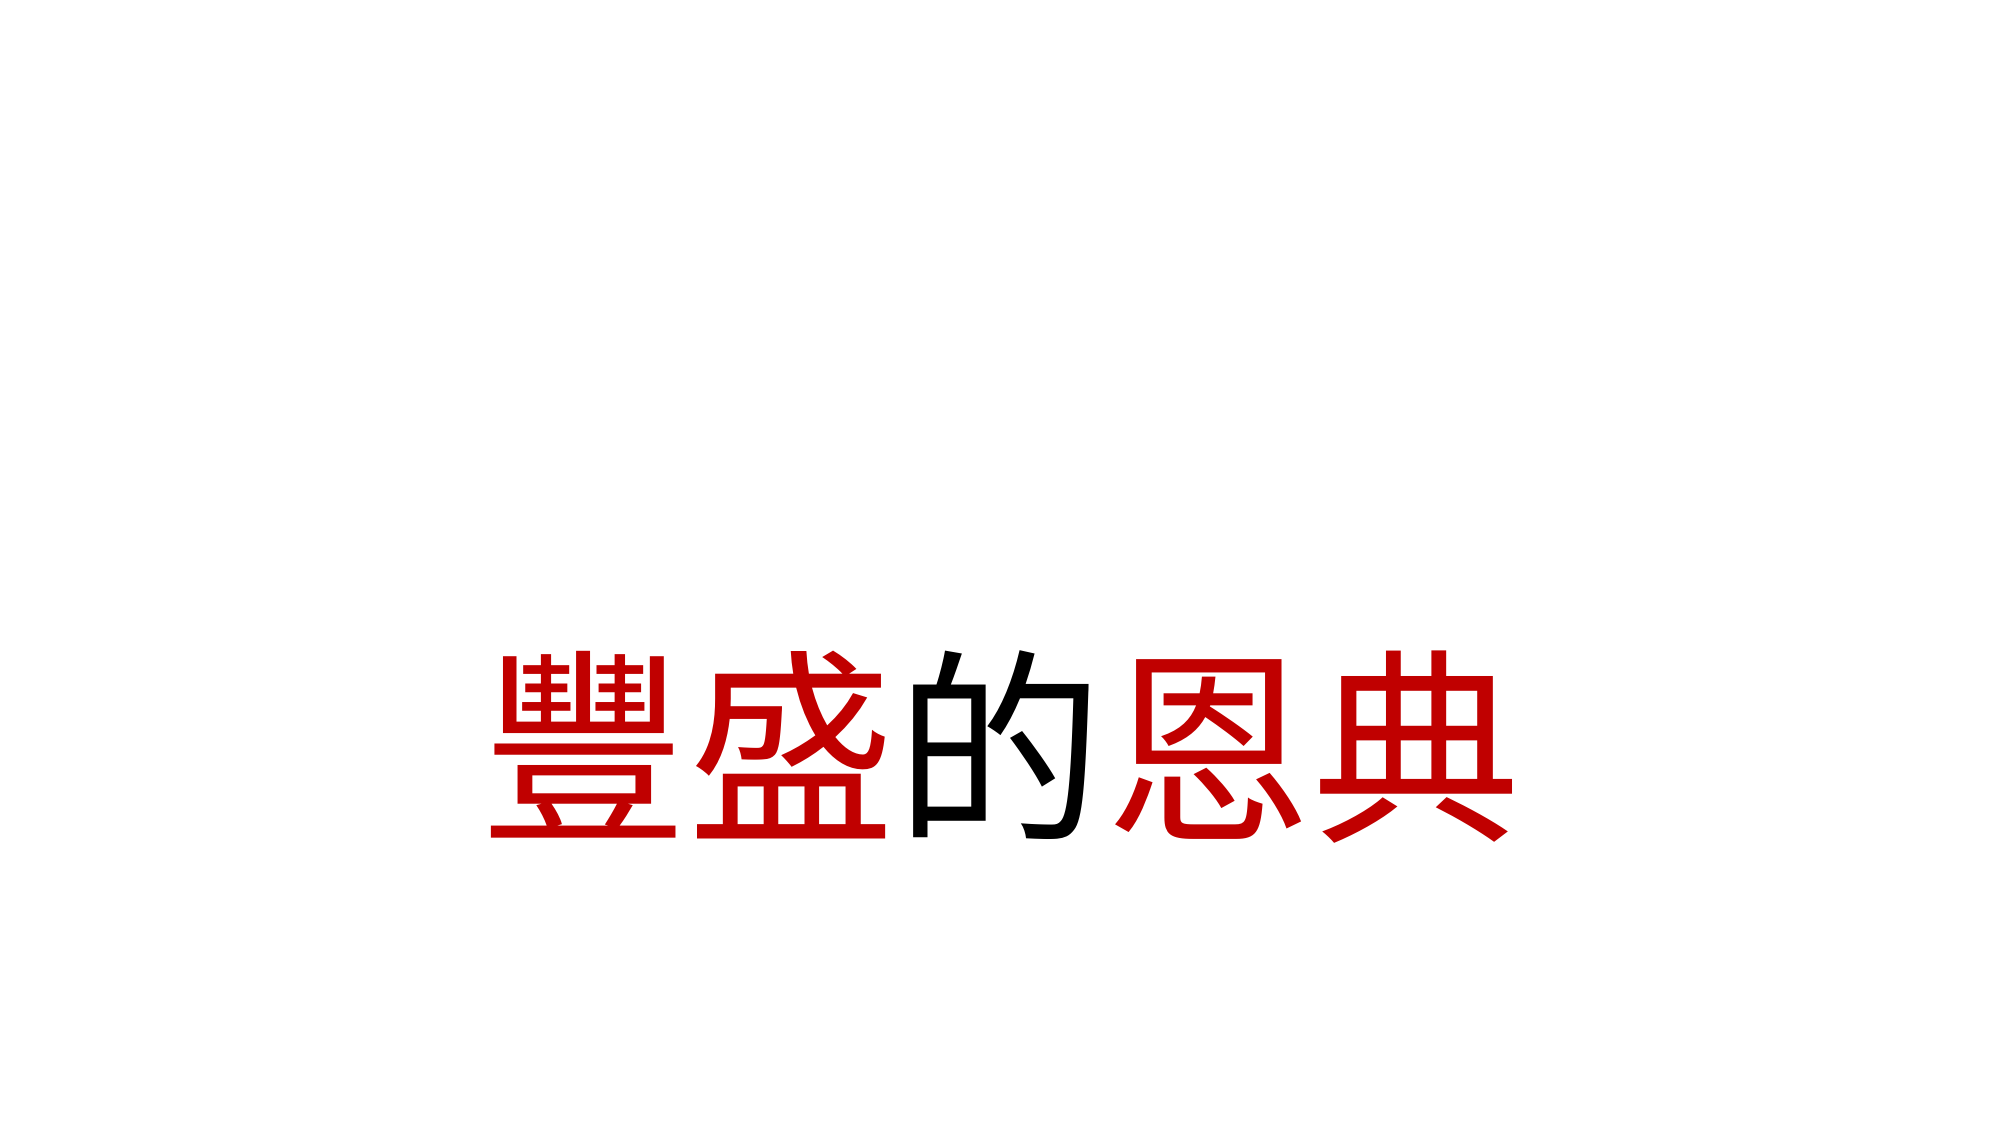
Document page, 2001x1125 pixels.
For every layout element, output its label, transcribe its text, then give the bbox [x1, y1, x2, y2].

title 豐盛的恩典 [249, 487, 1750, 880]
